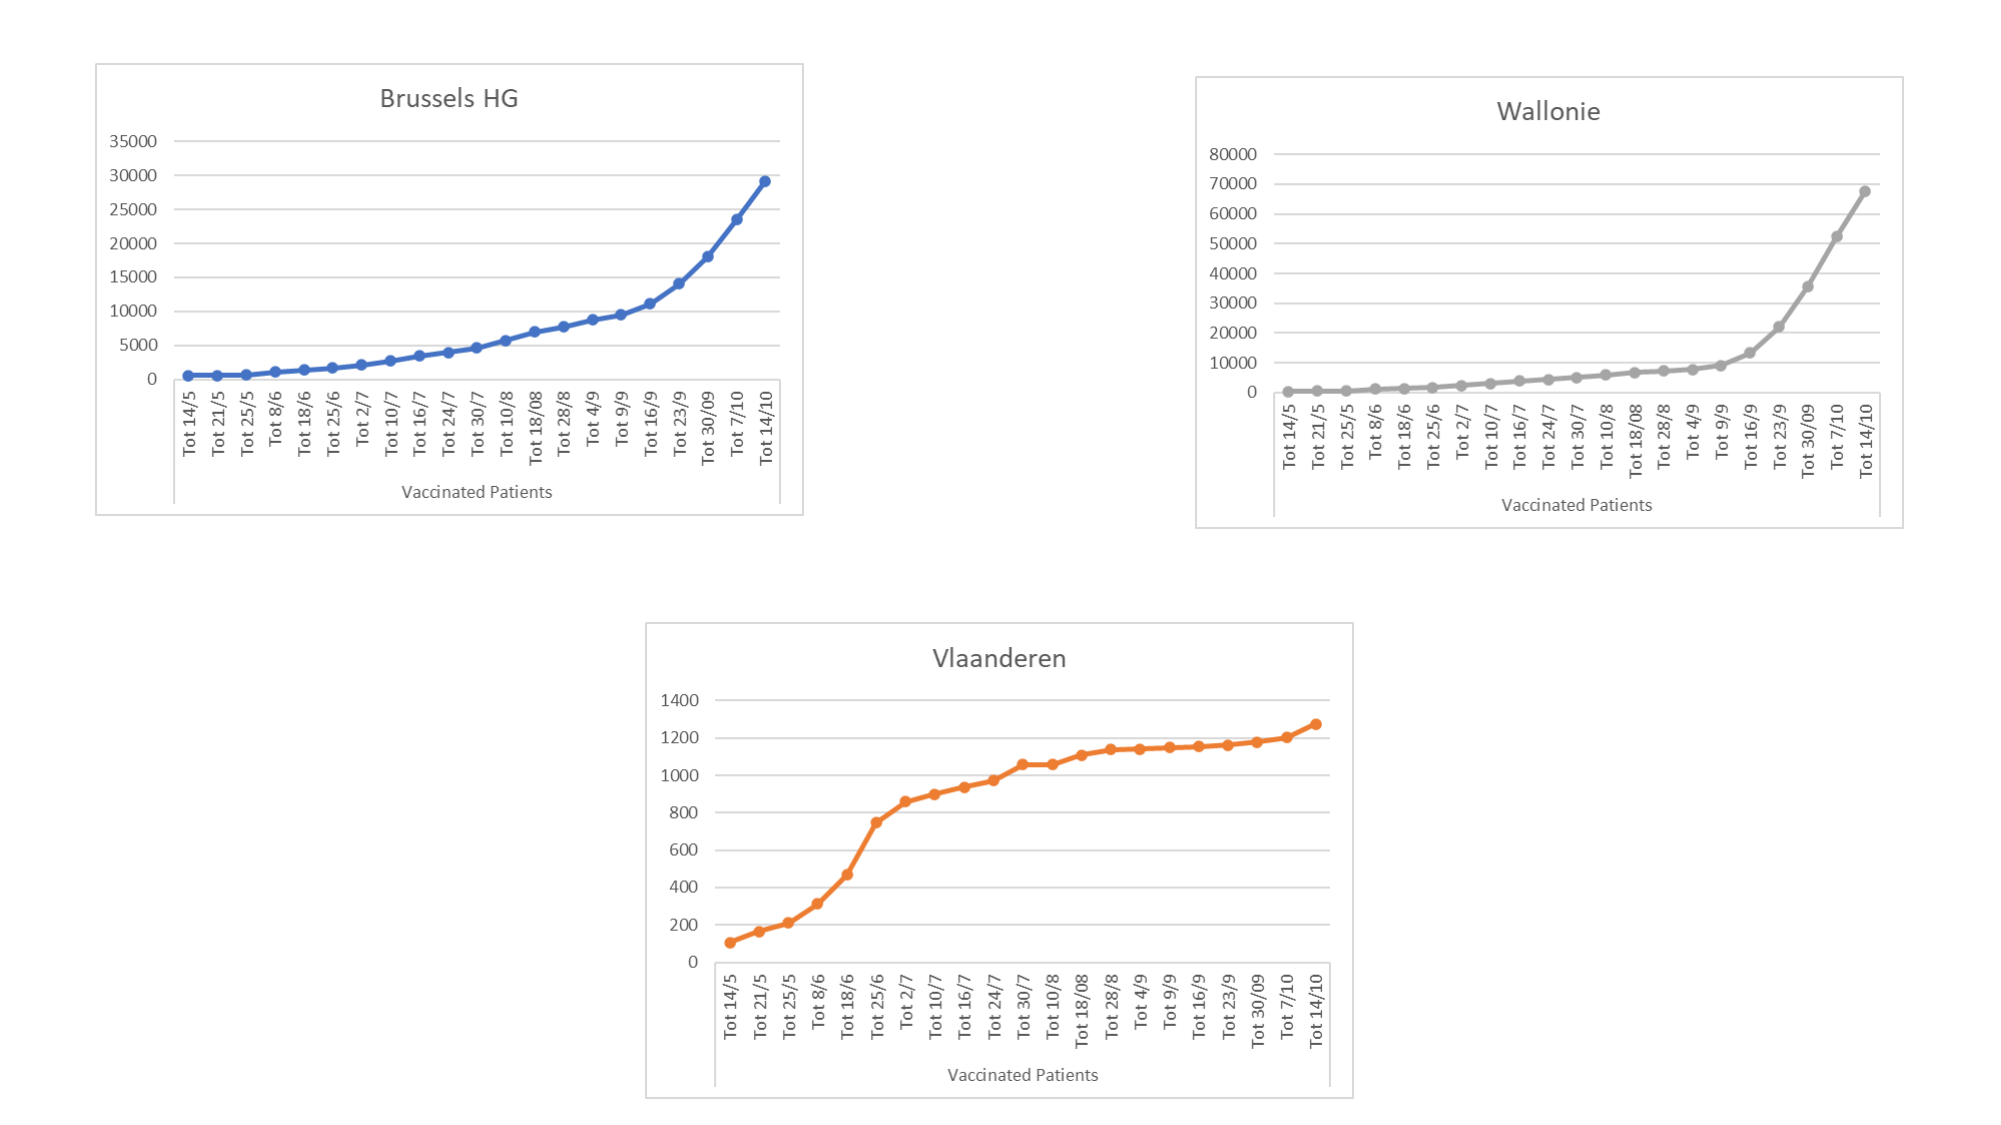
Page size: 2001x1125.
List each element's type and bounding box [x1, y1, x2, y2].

picture [645, 622, 1354, 1099]
picture [95, 63, 804, 516]
picture [1195, 76, 1904, 529]
